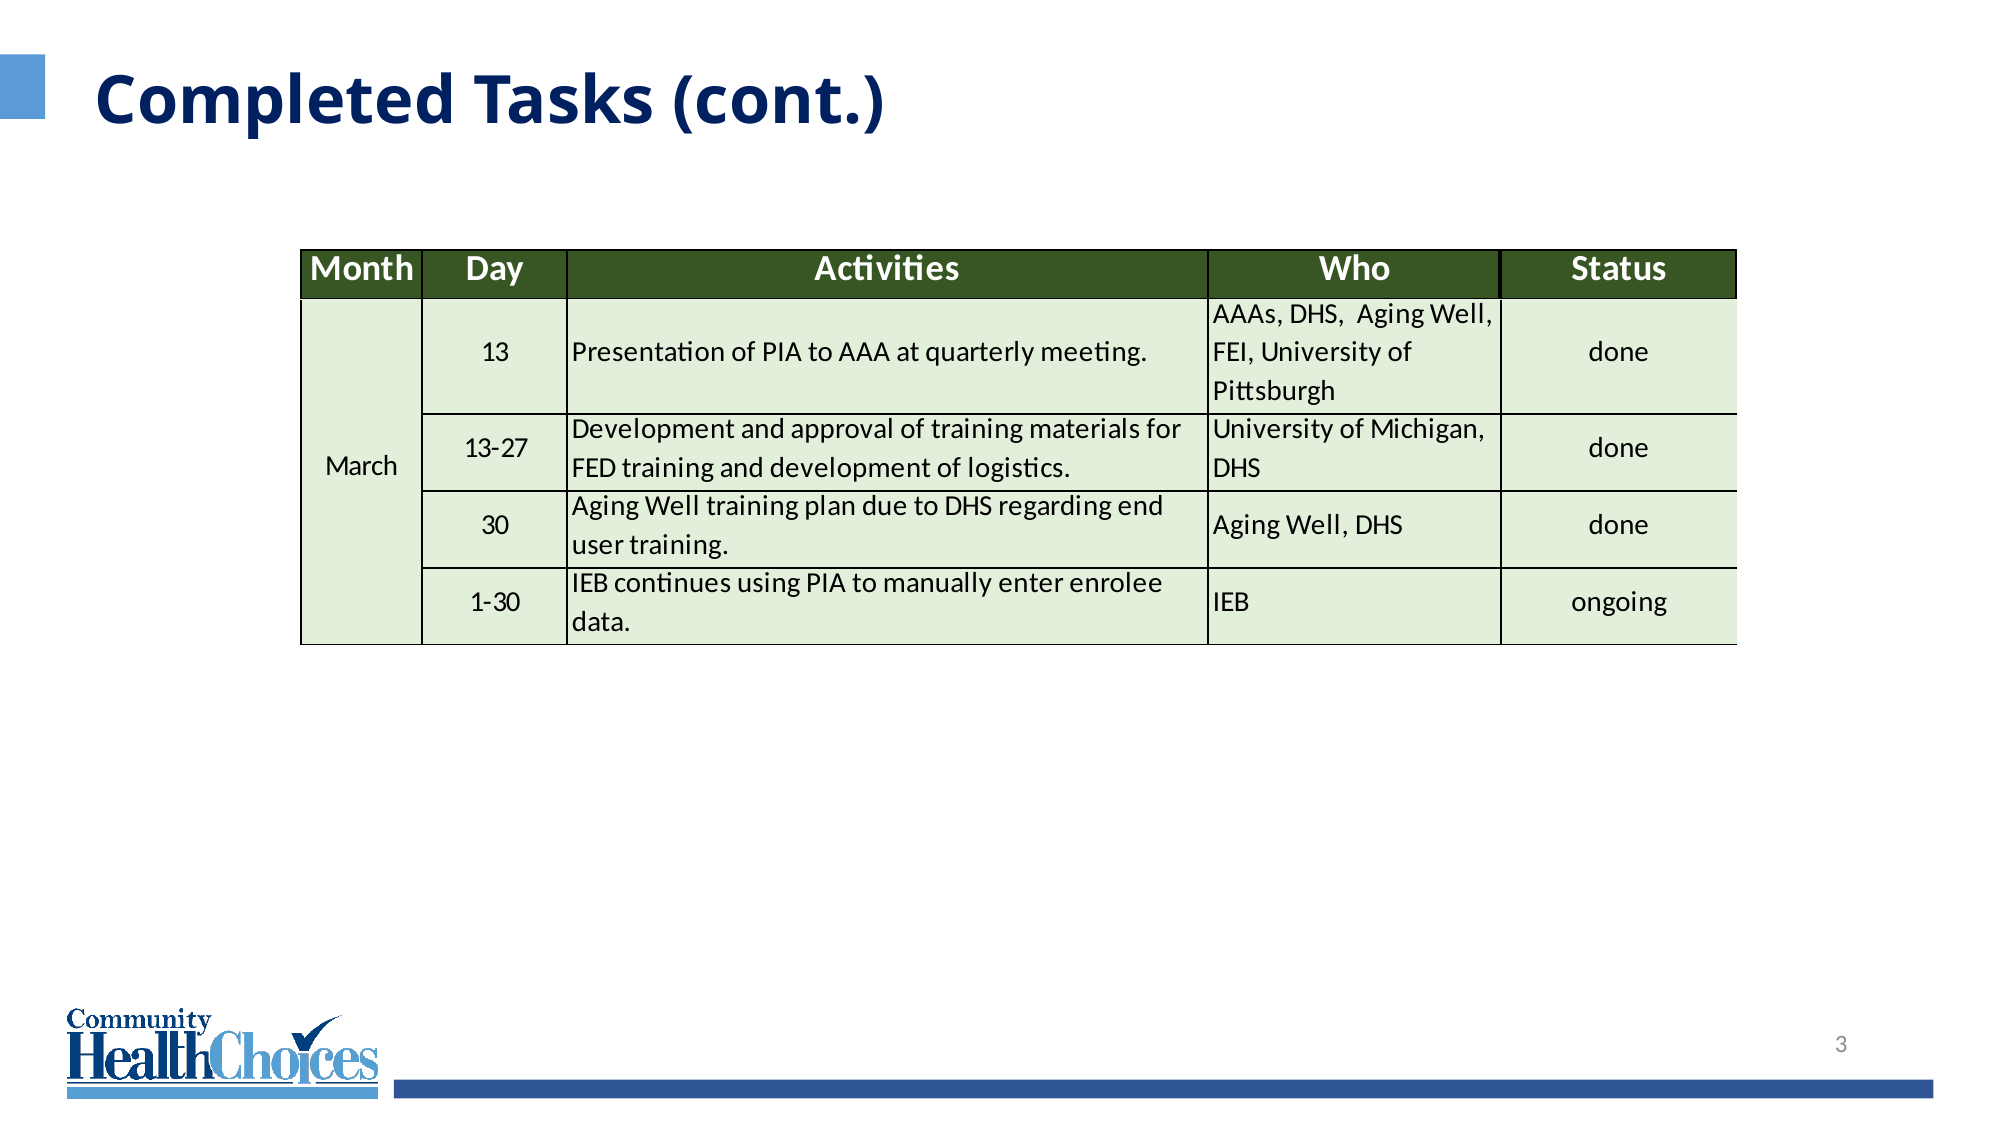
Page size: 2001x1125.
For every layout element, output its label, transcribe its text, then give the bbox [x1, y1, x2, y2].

picture [67, 1008, 378, 1099]
text_box [0, 53, 46, 120]
list Completed Tasks (cont.) [79, 54, 1778, 167]
slide_number 3 [1412, 1012, 1863, 1073]
text_box [393, 1079, 1934, 1099]
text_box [300, 249, 1739, 647]
